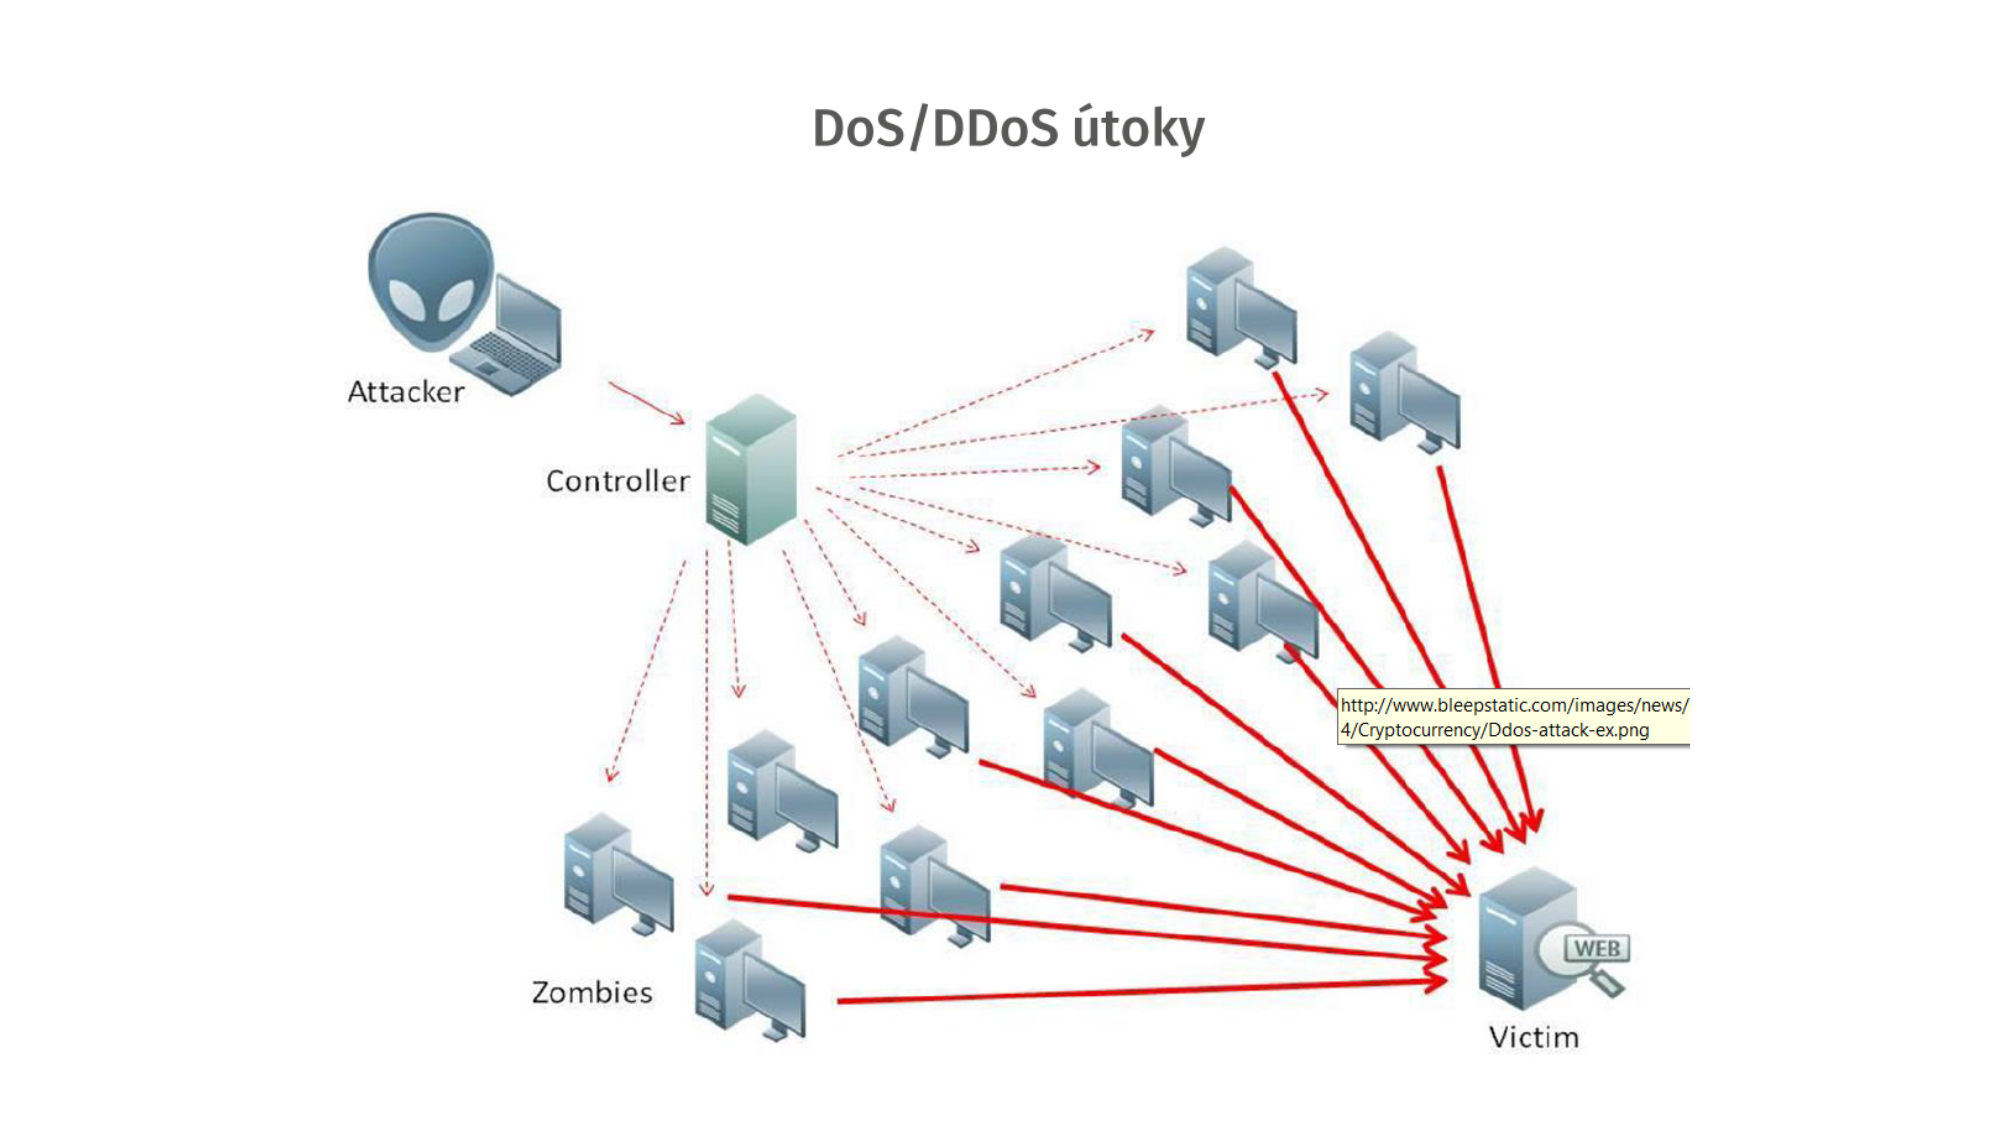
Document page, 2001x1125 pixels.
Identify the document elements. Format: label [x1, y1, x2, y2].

picture [312, 75, 1691, 1100]
